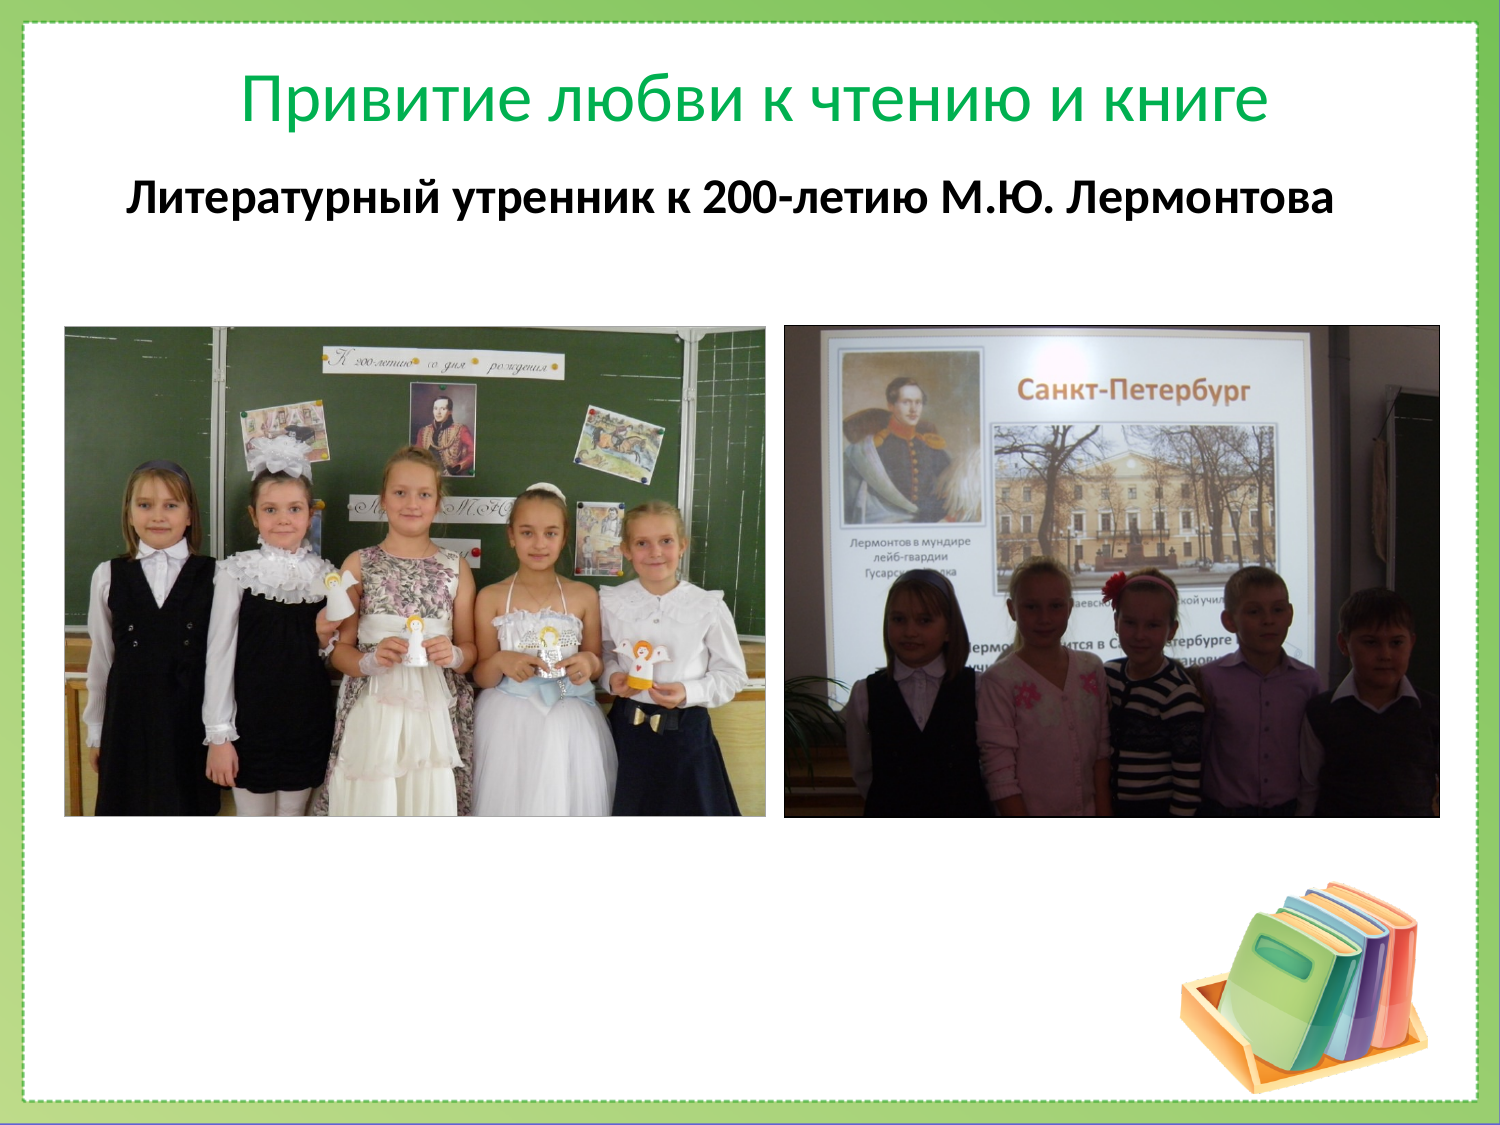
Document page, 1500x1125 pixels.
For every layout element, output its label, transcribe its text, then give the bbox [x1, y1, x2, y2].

picture [0, 0, 1500, 1125]
text_box Привитие любви к чтению и книге [64, 42, 1447, 157]
text_box Литературный утренник к 200-летию М.Ю. Лермонтова [98, 155, 1365, 231]
